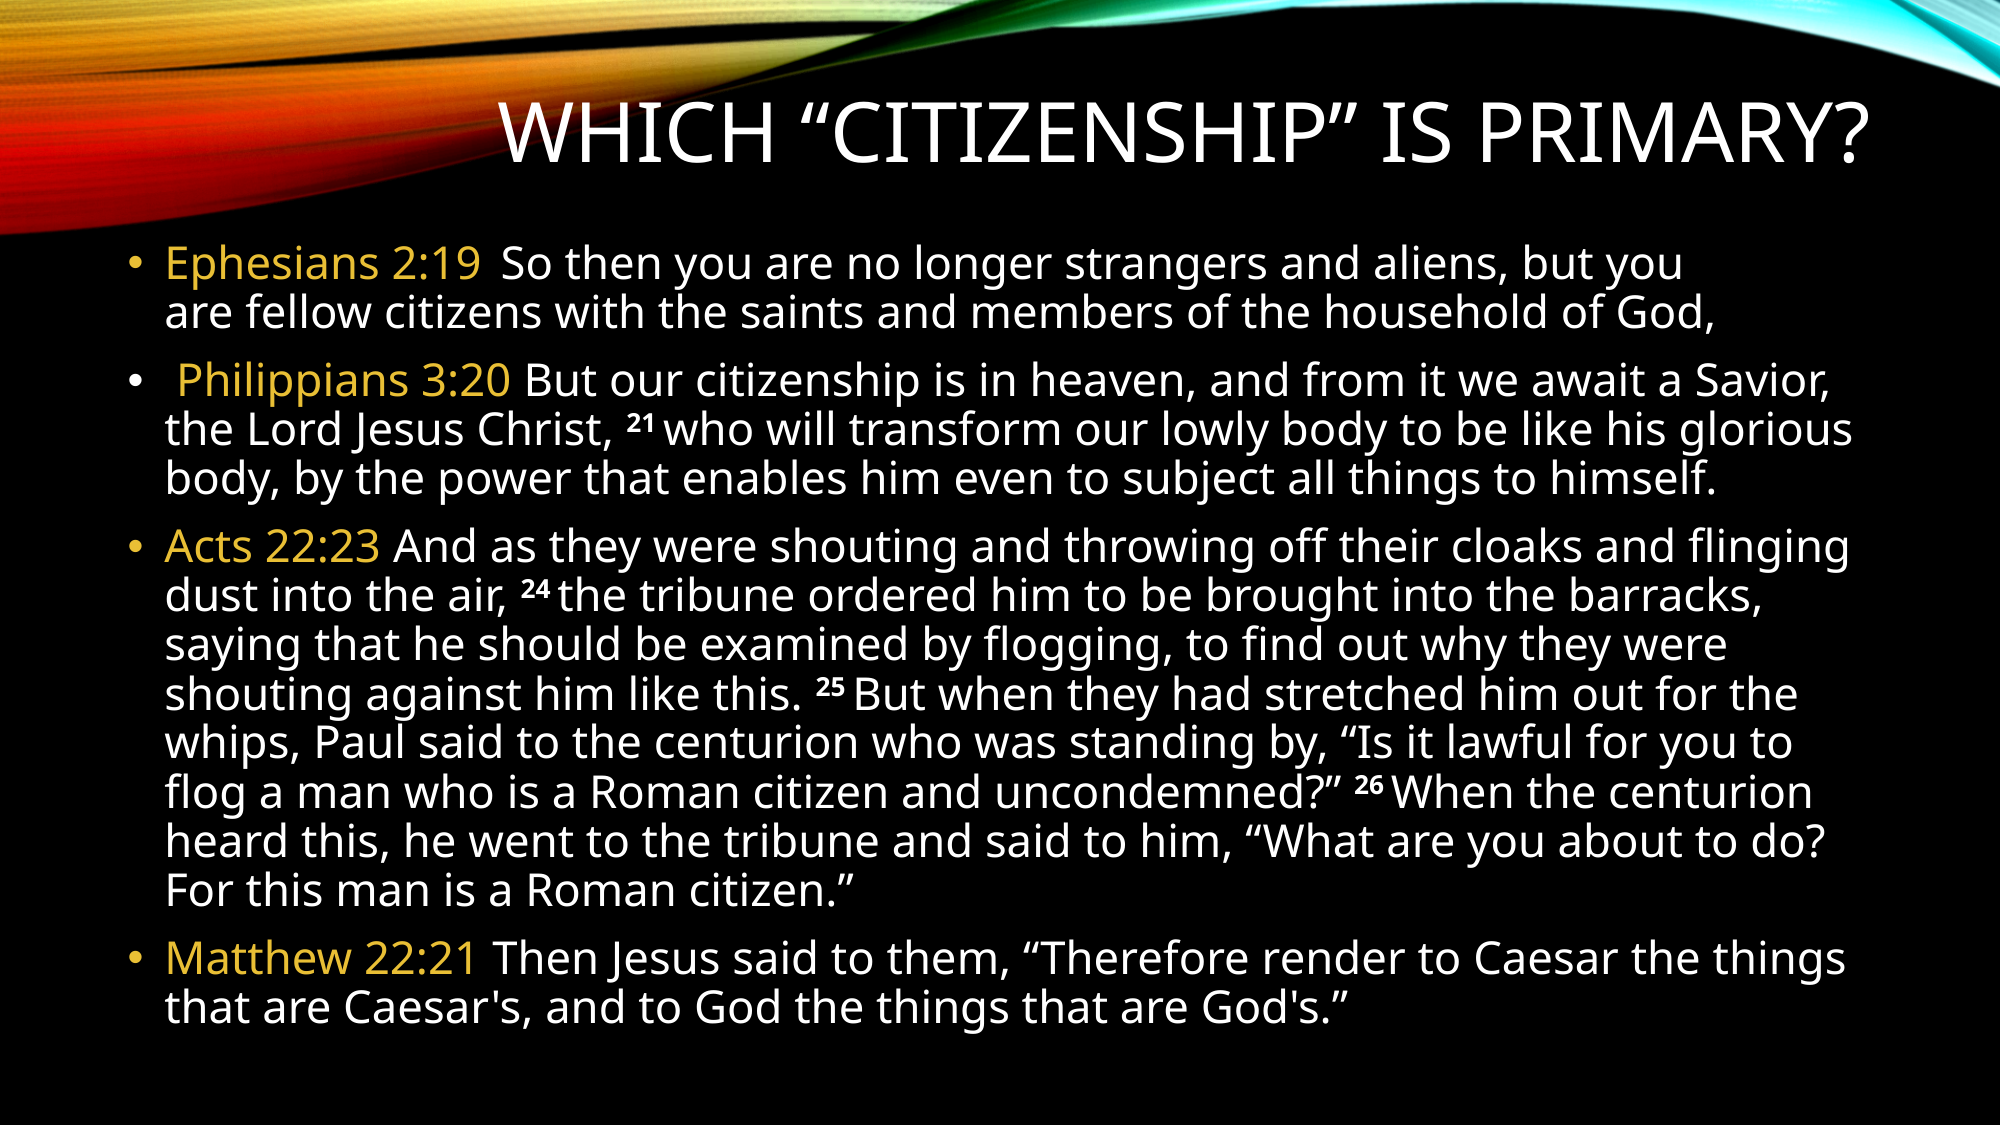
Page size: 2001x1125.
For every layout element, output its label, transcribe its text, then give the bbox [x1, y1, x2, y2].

picture [0, 0, 2000, 237]
title Which “Citizenship” is primary? [474, 67, 1888, 204]
list Ephesians 2:19 So then you are no longer strangers and aliens, but you are fellow citizens with the saints and members of the household of God, Philippians 3:20 But our citizenship is in heaven, and from it we await a Savior, the Lord Jesus Christ, 21 who will transform our lowly body to be like his glorious body, by the power that enables him even to subject all things to himself. Acts 22:23 And as they were shouting and throwing off their cloaks and flinging dust into the air, 24 the tribune ordered him to be brought into the barracks, saying that he should be examined by flogging, to find out why they were shouting against him like this. 25 But when they had stretched him out for the whips, Paul said to the centurion who was standing by, “Is it lawful for you to flog a man who is a Roman citizen and uncondemned?” 26 When the centurion heard this, he went to the tribune and said to him, “What are you about to do? For this man is a Roman citizen.” Matthew 22:21 Then Jesus said to them, “Therefore render to Caesar the things that are Caesar's, and to God the things that are God's.” [112, 232, 1888, 1085]
